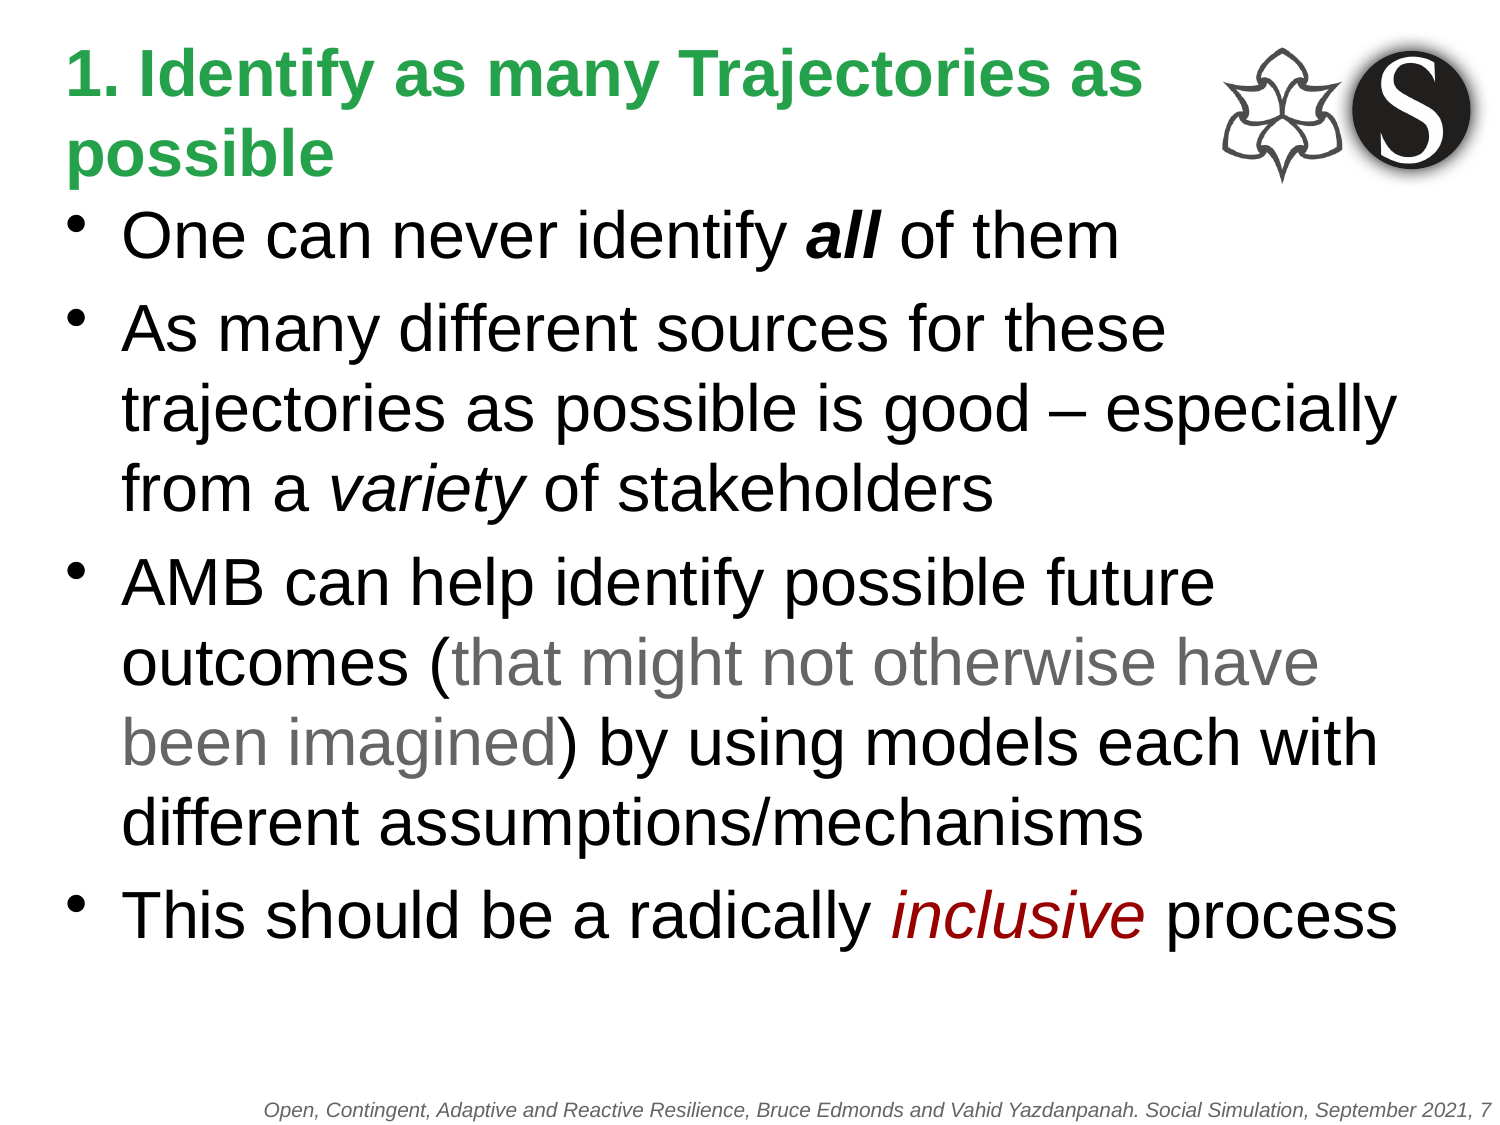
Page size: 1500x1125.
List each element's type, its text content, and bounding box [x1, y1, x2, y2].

title 1. Identify as many Trajectories as possible [49, 38, 1211, 182]
list One can never identify all of them As many different sources for these trajectories as possible is good – especially from a variety of stakeholders AMB can help identify possible future outcomes (that might not otherwise have been imagined) by using models each with different assumptions/mechanisms This should be a radically inclusive process [49, 184, 1438, 1015]
picture [1352, 50, 1471, 170]
